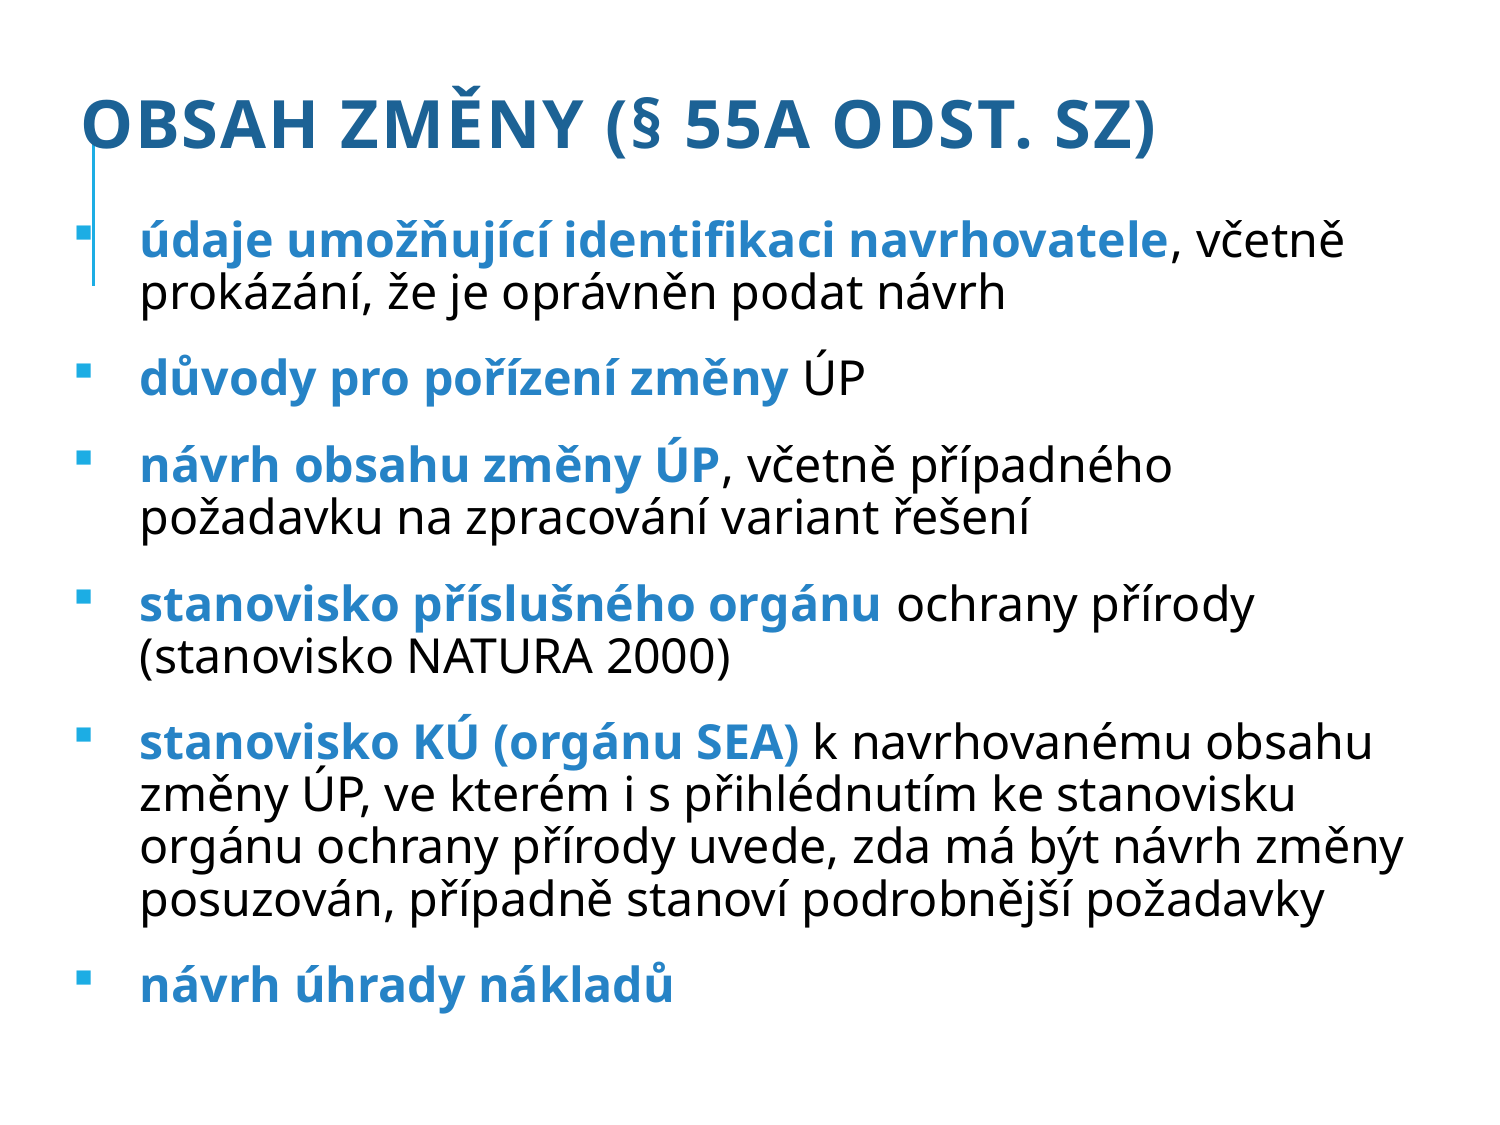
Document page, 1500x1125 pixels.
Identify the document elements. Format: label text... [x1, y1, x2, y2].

title Obsah změny (§ 55a odst. SZ) [64, 90, 1425, 173]
list údaje umožňující identifikaci navrhovatele, včetně prokázání, že je oprávněn podat návrh důvody pro pořízení změny ÚP návrh obsahu změny ÚP, včetně případného požadavku na zpracování variant řešení stanovisko příslušného orgánu ochrany přírody (stanovisko NATURA 2000) stanovisko KÚ (orgánu SEA) k navrhovanému obsahu změny ÚP, ve kterém i s přihlédnutím ke stanovisku orgánu ochrany přírody uvede, zda má být návrh změny posuzován, případně stanoví podrobnější požadavky návrh úhrady nákladů [64, 208, 1425, 1071]
